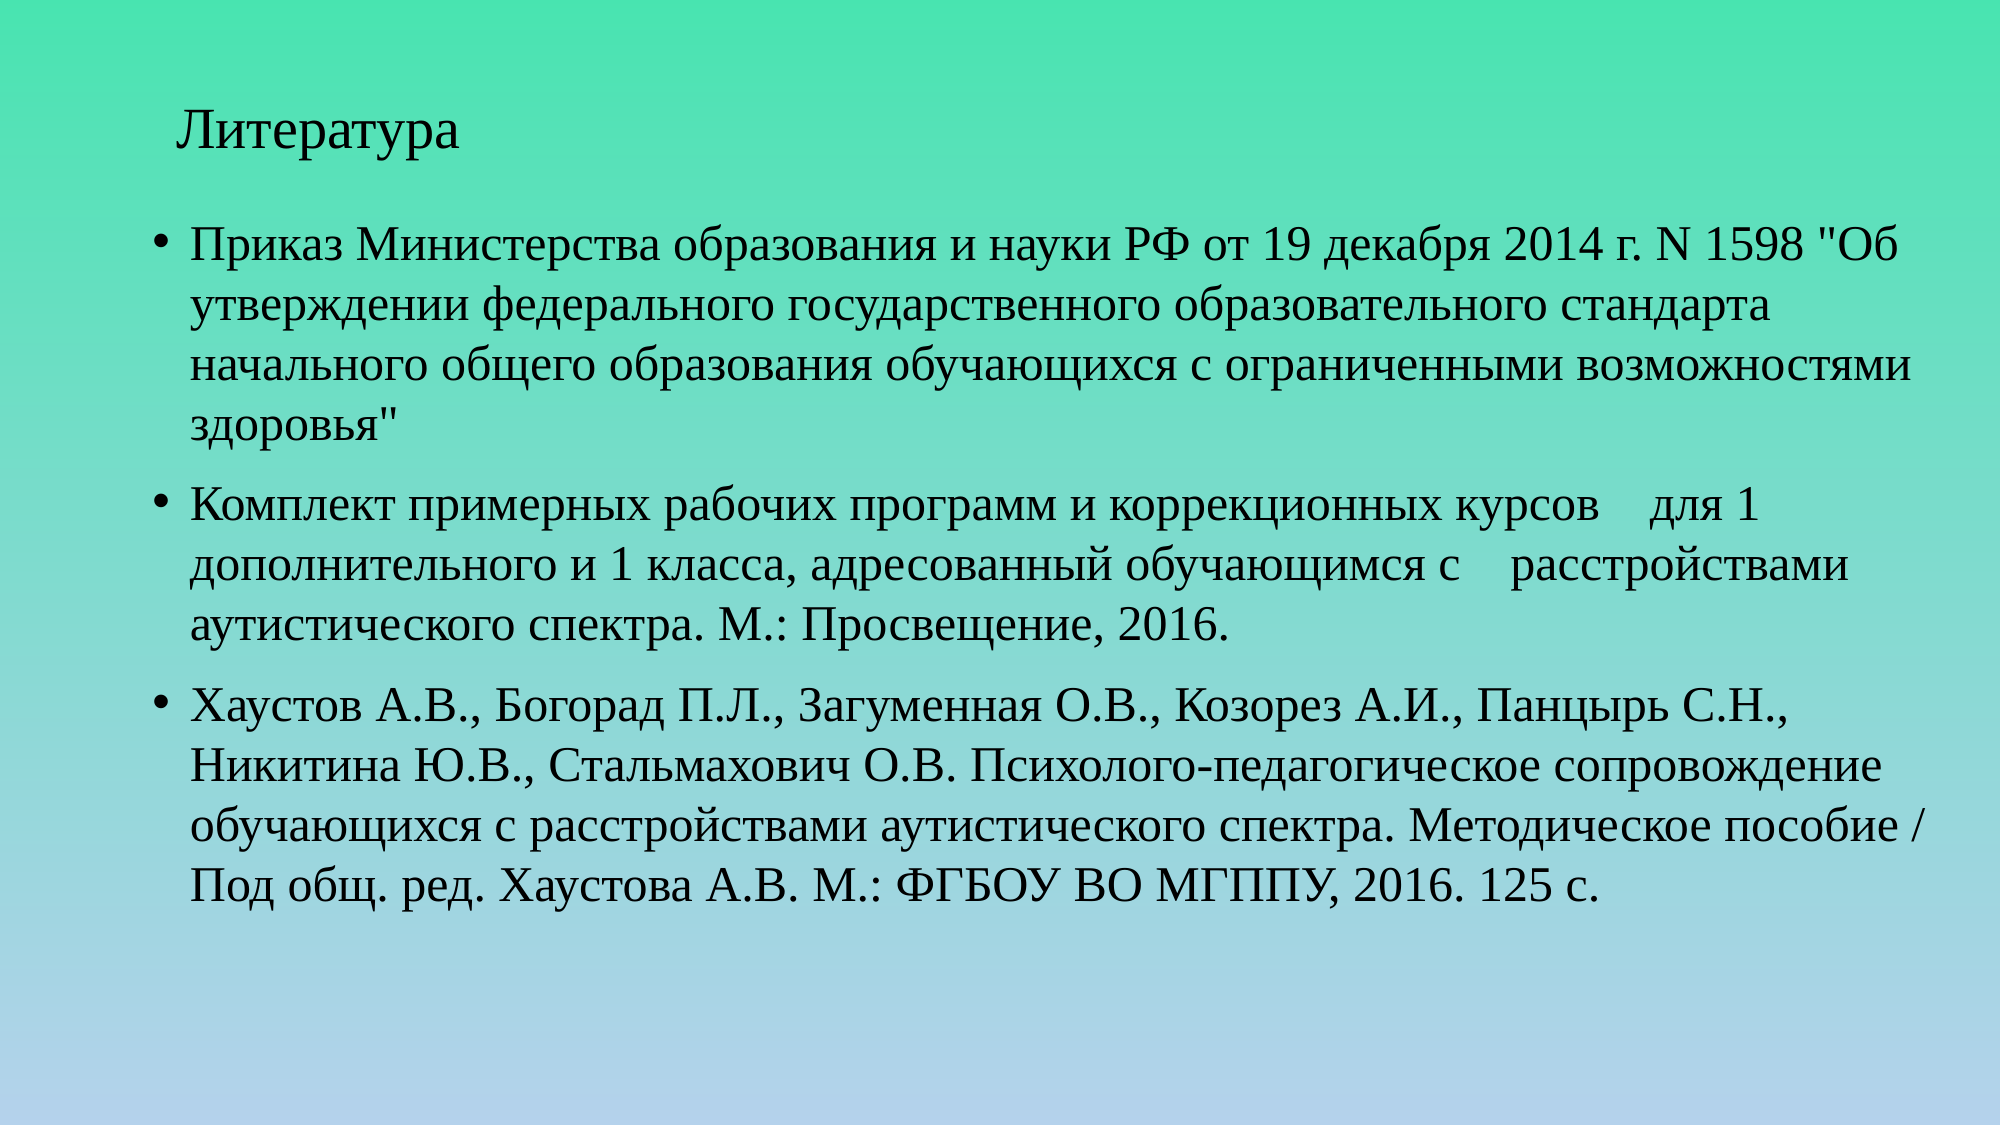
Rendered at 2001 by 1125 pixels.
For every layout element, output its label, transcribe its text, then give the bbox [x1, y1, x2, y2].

list Приказ Министерства образования и науки РФ от 19 декабря 2014 г. N 1598 "Об утверждении федерального государственного образовательного стандарта начального общего образования обучающихся с ограниченными возможностями здоровья" Комплект примерных рабочих программ и коррекционных курсов для 1 дополнительного и 1 класса, адресованный обучающимся с расстройствами аутистического спектра. М.: Просвещение, 2016. Хаустов А.В., Богорад П.Л., Загуменная О.В., Козорез А.И., Панцырь С.Н., Никитина Ю.В., Стальмахович О.В. Психолого-педагогическое сопровождение обучающихся с расстройствами аутистического спектра. Методическое пособие / Под общ. ред. Хаустова А.В. М.: ФГБОУ ВО МГППУ, 2016. 125 с. [137, 202, 2000, 1125]
title Литература [137, 59, 1863, 179]
